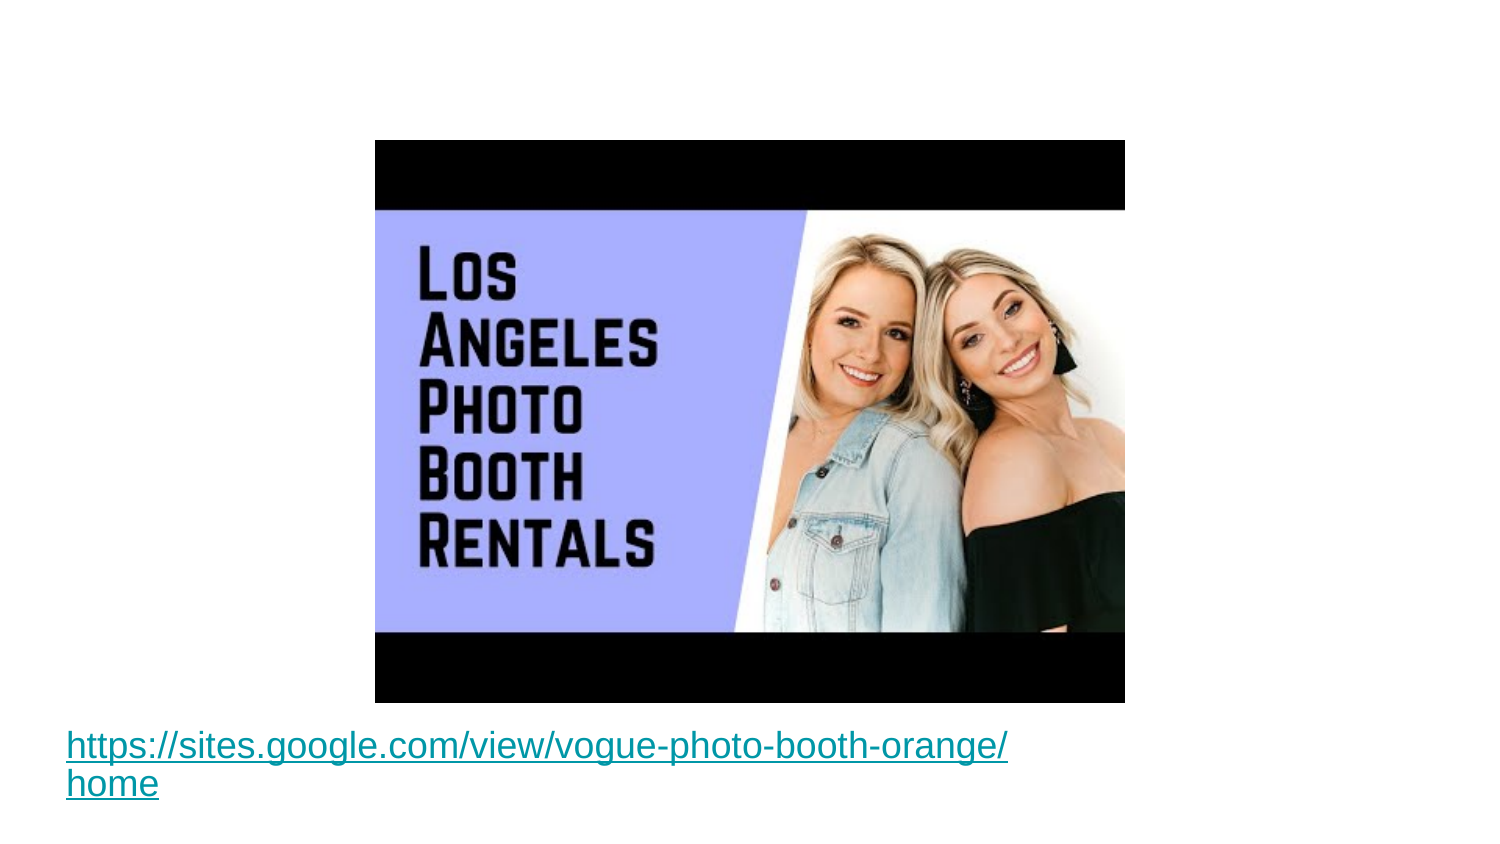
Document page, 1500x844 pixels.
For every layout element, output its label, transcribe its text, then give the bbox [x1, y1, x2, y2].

list https://sites.google.com/view/vogue-photo-booth-orange/home [51, 694, 1036, 794]
picture [374, 140, 1126, 704]
